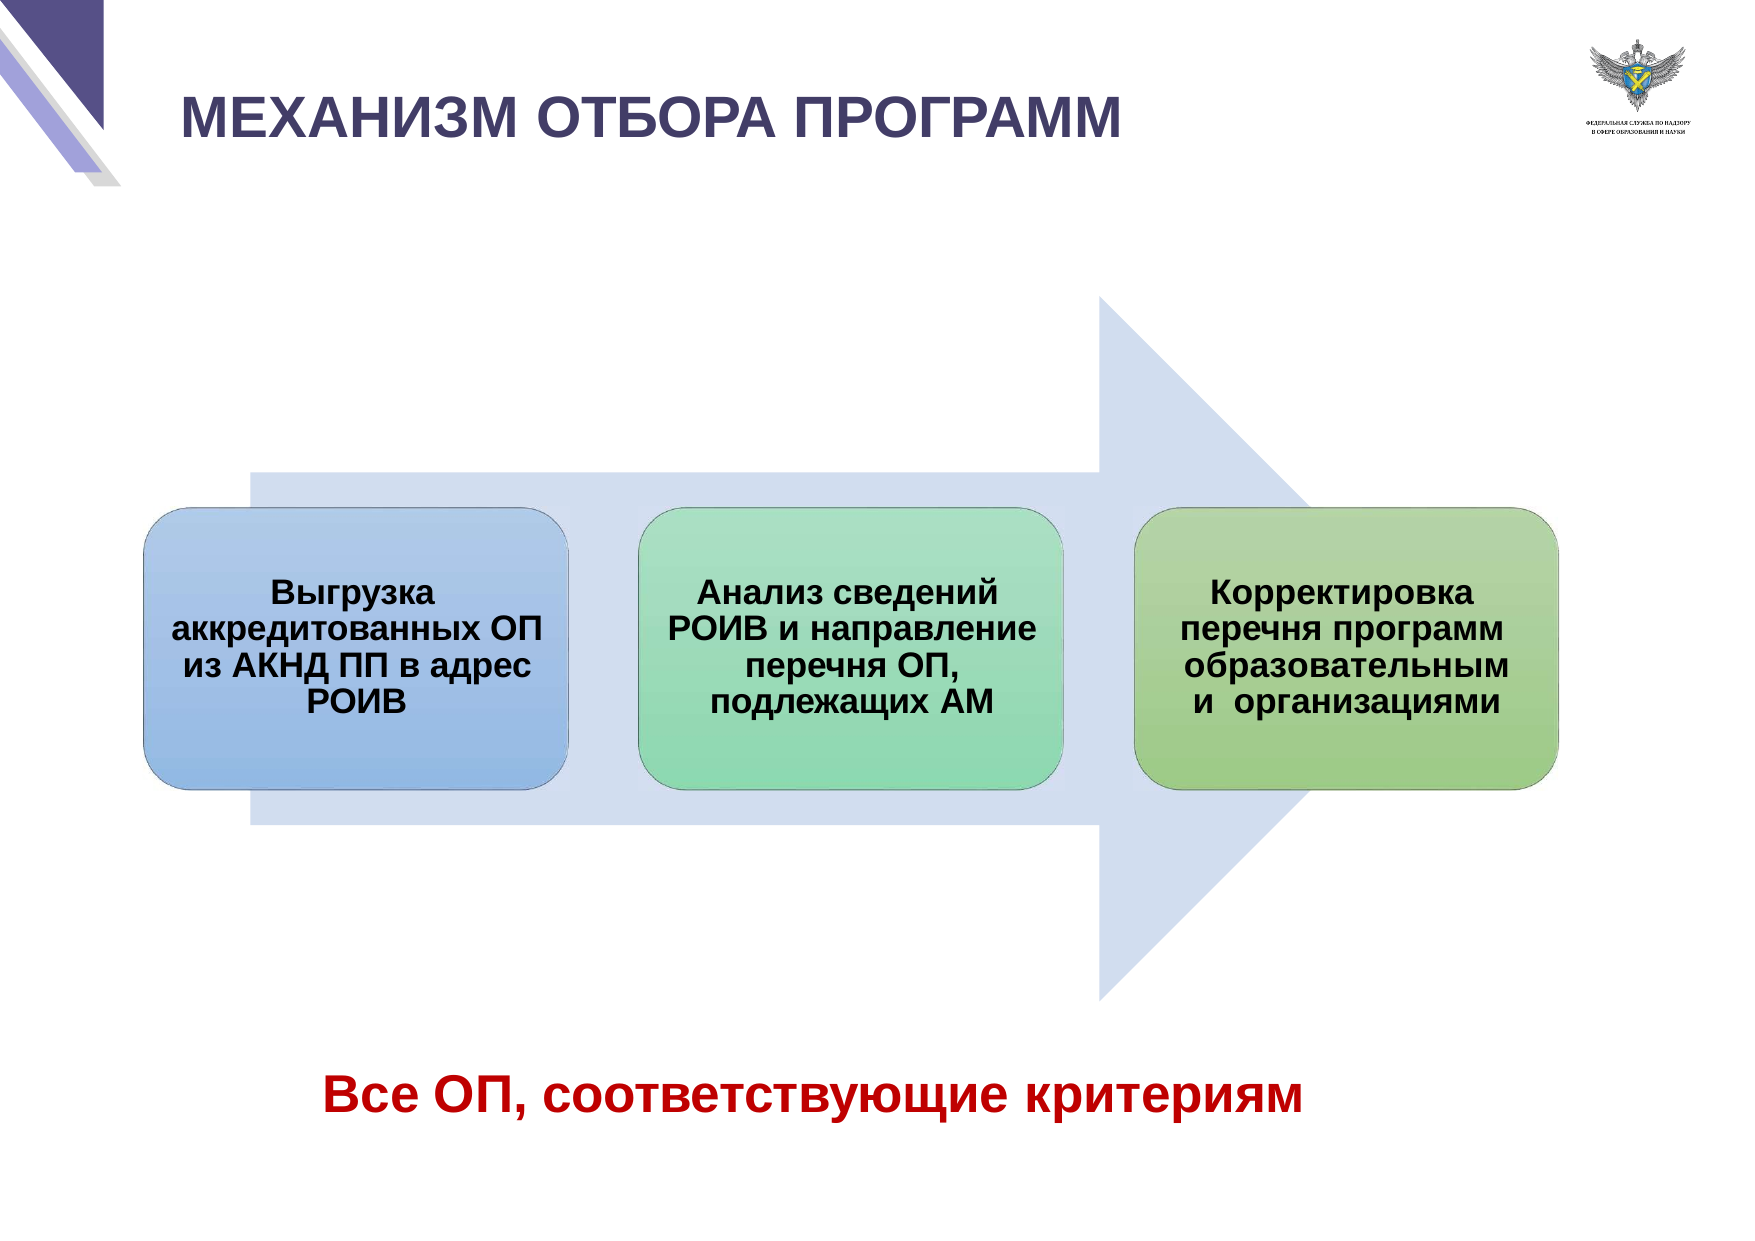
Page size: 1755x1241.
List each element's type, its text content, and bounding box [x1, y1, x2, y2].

text_box [1457, 506, 1560, 791]
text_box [142, 295, 1453, 1002]
text_box Все ОП, соответствующие критериям [320, 1057, 1314, 1123]
title МЕХАНИЗМ ОТБОРА ПРОГРАММ [178, 76, 1139, 287]
text_box Корректировка перечня программ образовательными организациями [1457, 567, 1521, 722]
text_box [1586, 39, 1691, 134]
